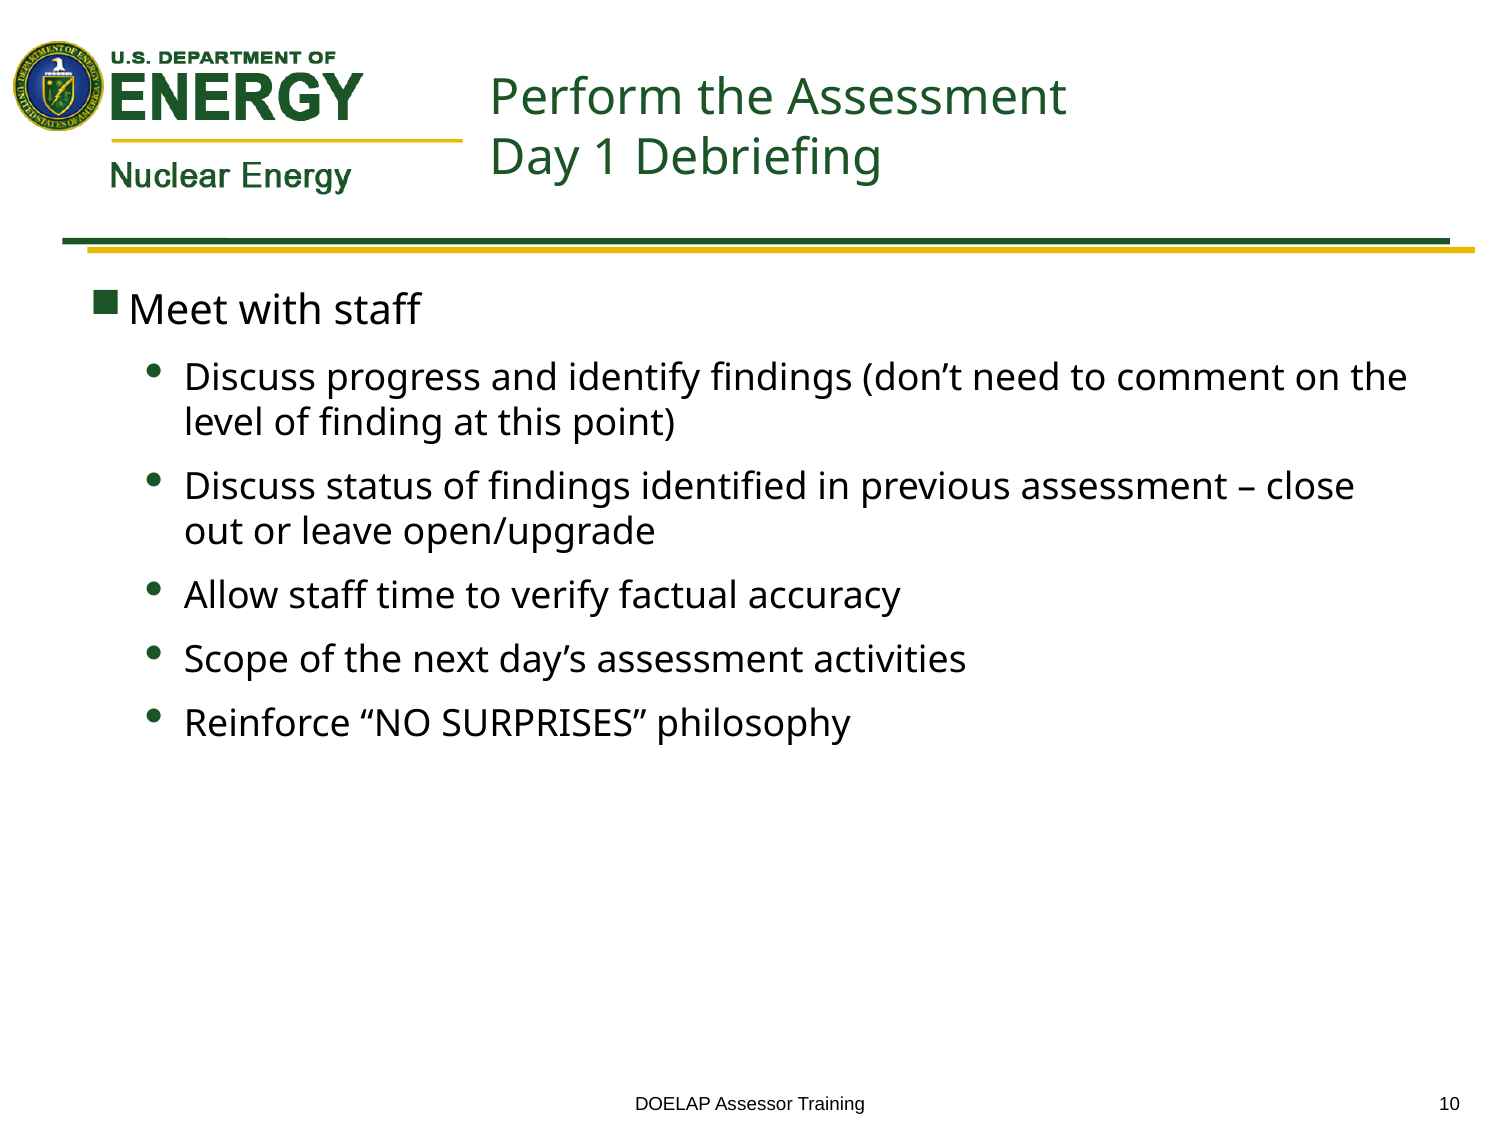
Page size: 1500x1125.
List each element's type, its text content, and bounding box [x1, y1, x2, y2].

footer DOELAP Assessor Training [512, 1084, 988, 1125]
list Meet with staff Discuss progress and identify findings (don’t need to comment on the level of finding at this point) Discuss status of findings identified in previous assessment – close out or leave open/upgrade Allow staff time to verify factual accuracy Scope of the next day’s assessment activities Reinforce “NO SURPRISES” philosophy [74, 274, 1426, 1051]
title Perform the Assessment Day 1 Debriefing [474, 24, 1426, 226]
picture [12, 14, 463, 263]
